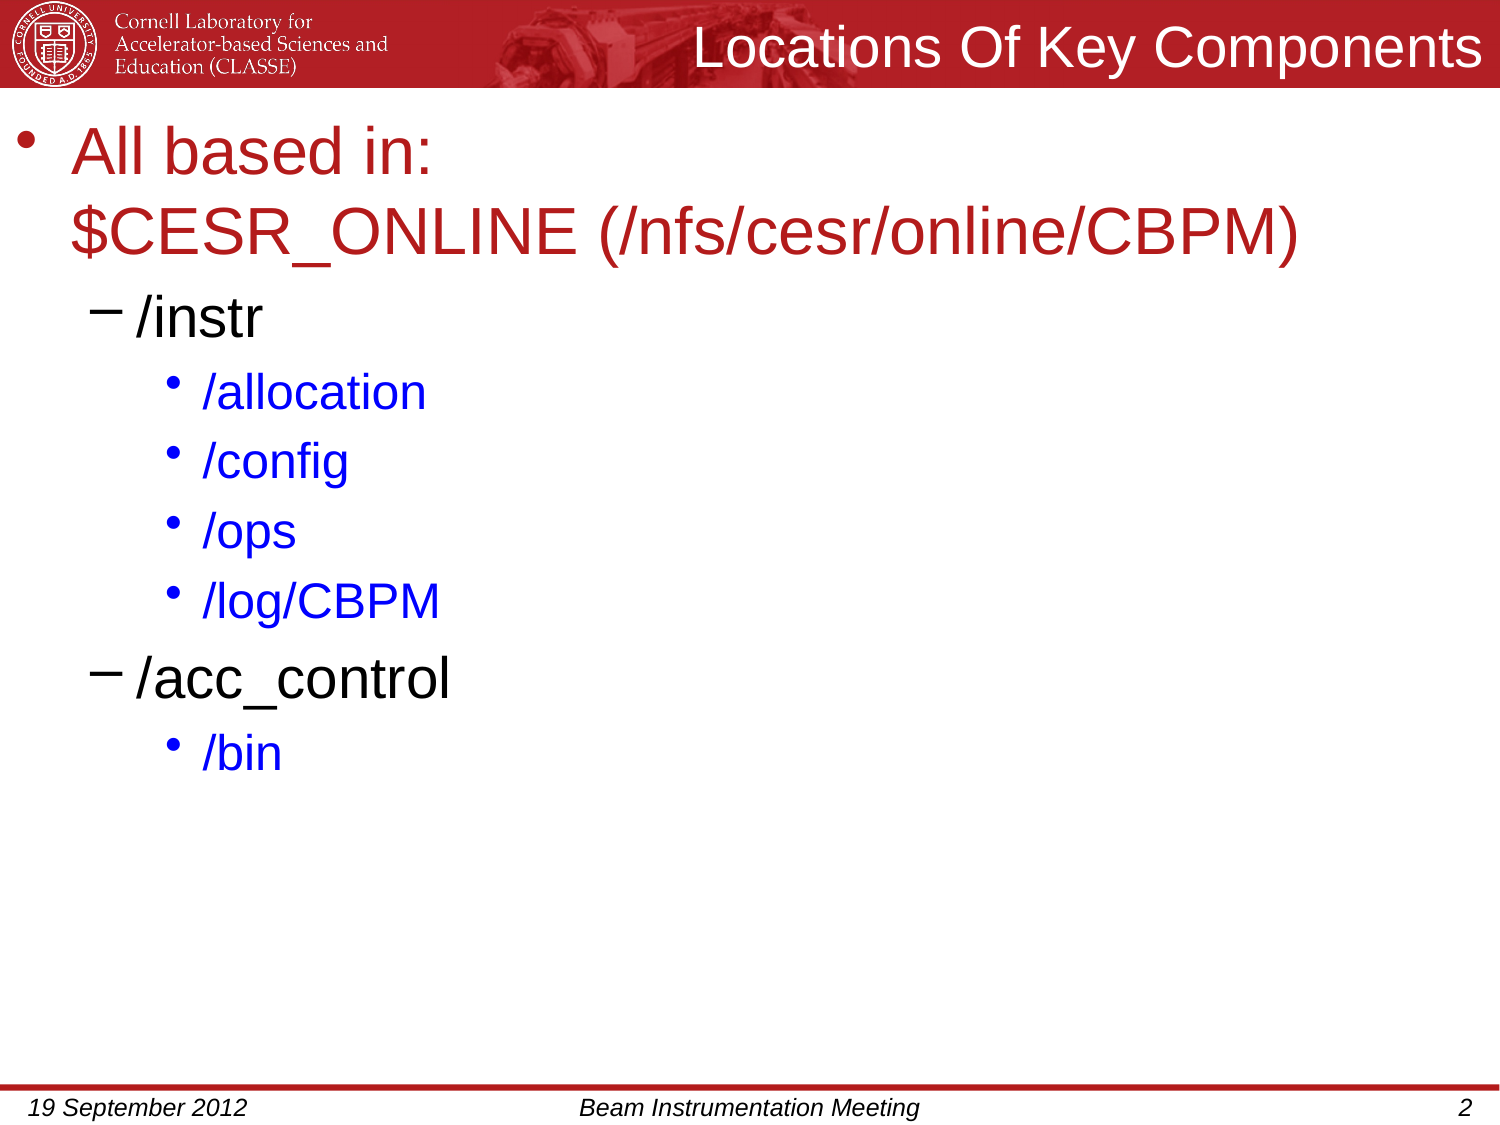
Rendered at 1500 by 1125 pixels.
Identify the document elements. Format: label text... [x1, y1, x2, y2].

footer Beam Instrumentation Meeting [299, 1087, 1201, 1125]
slide_number 2 [1374, 1087, 1488, 1125]
picture [0, 0, 412, 88]
list All based in: $CESR_ONLINE (/nfs/cesr/online/CBPM) /instr /allocation /config /ops /log/CBPM /acc_control /bin [0, 99, 1500, 1076]
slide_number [12, 1087, 299, 1125]
title Locations Of Key Components [412, 0, 1500, 88]
